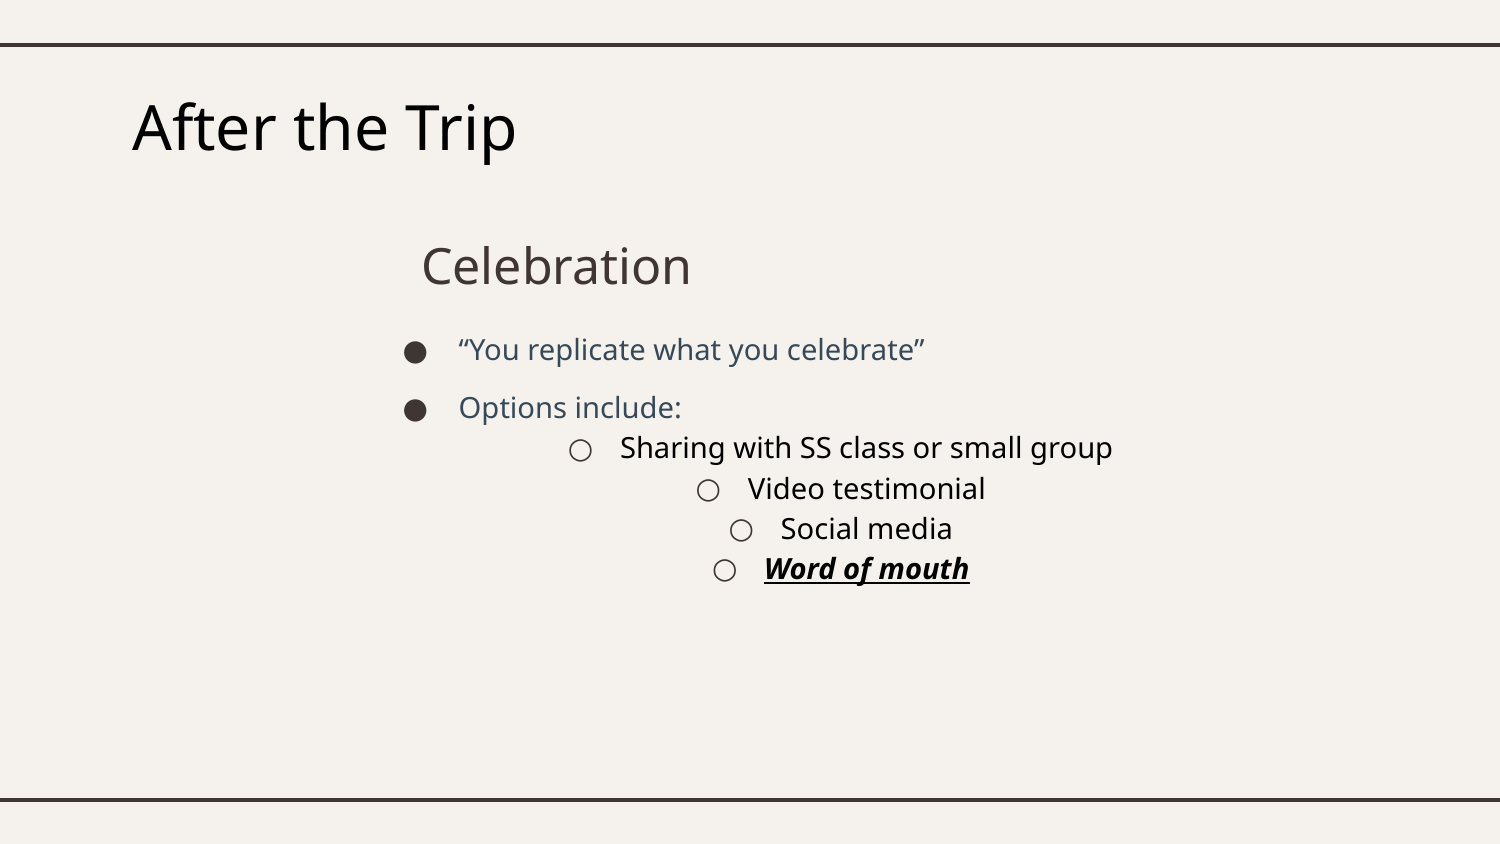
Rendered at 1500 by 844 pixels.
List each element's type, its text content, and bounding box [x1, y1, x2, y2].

subtitle Celebration [387, 235, 747, 293]
subtitle “You replicate what you celebrate” Options include: Sharing with SS class or small group Video testimonial Social media Word of mouth [368, 293, 1216, 688]
title After the Trip [116, 72, 822, 167]
